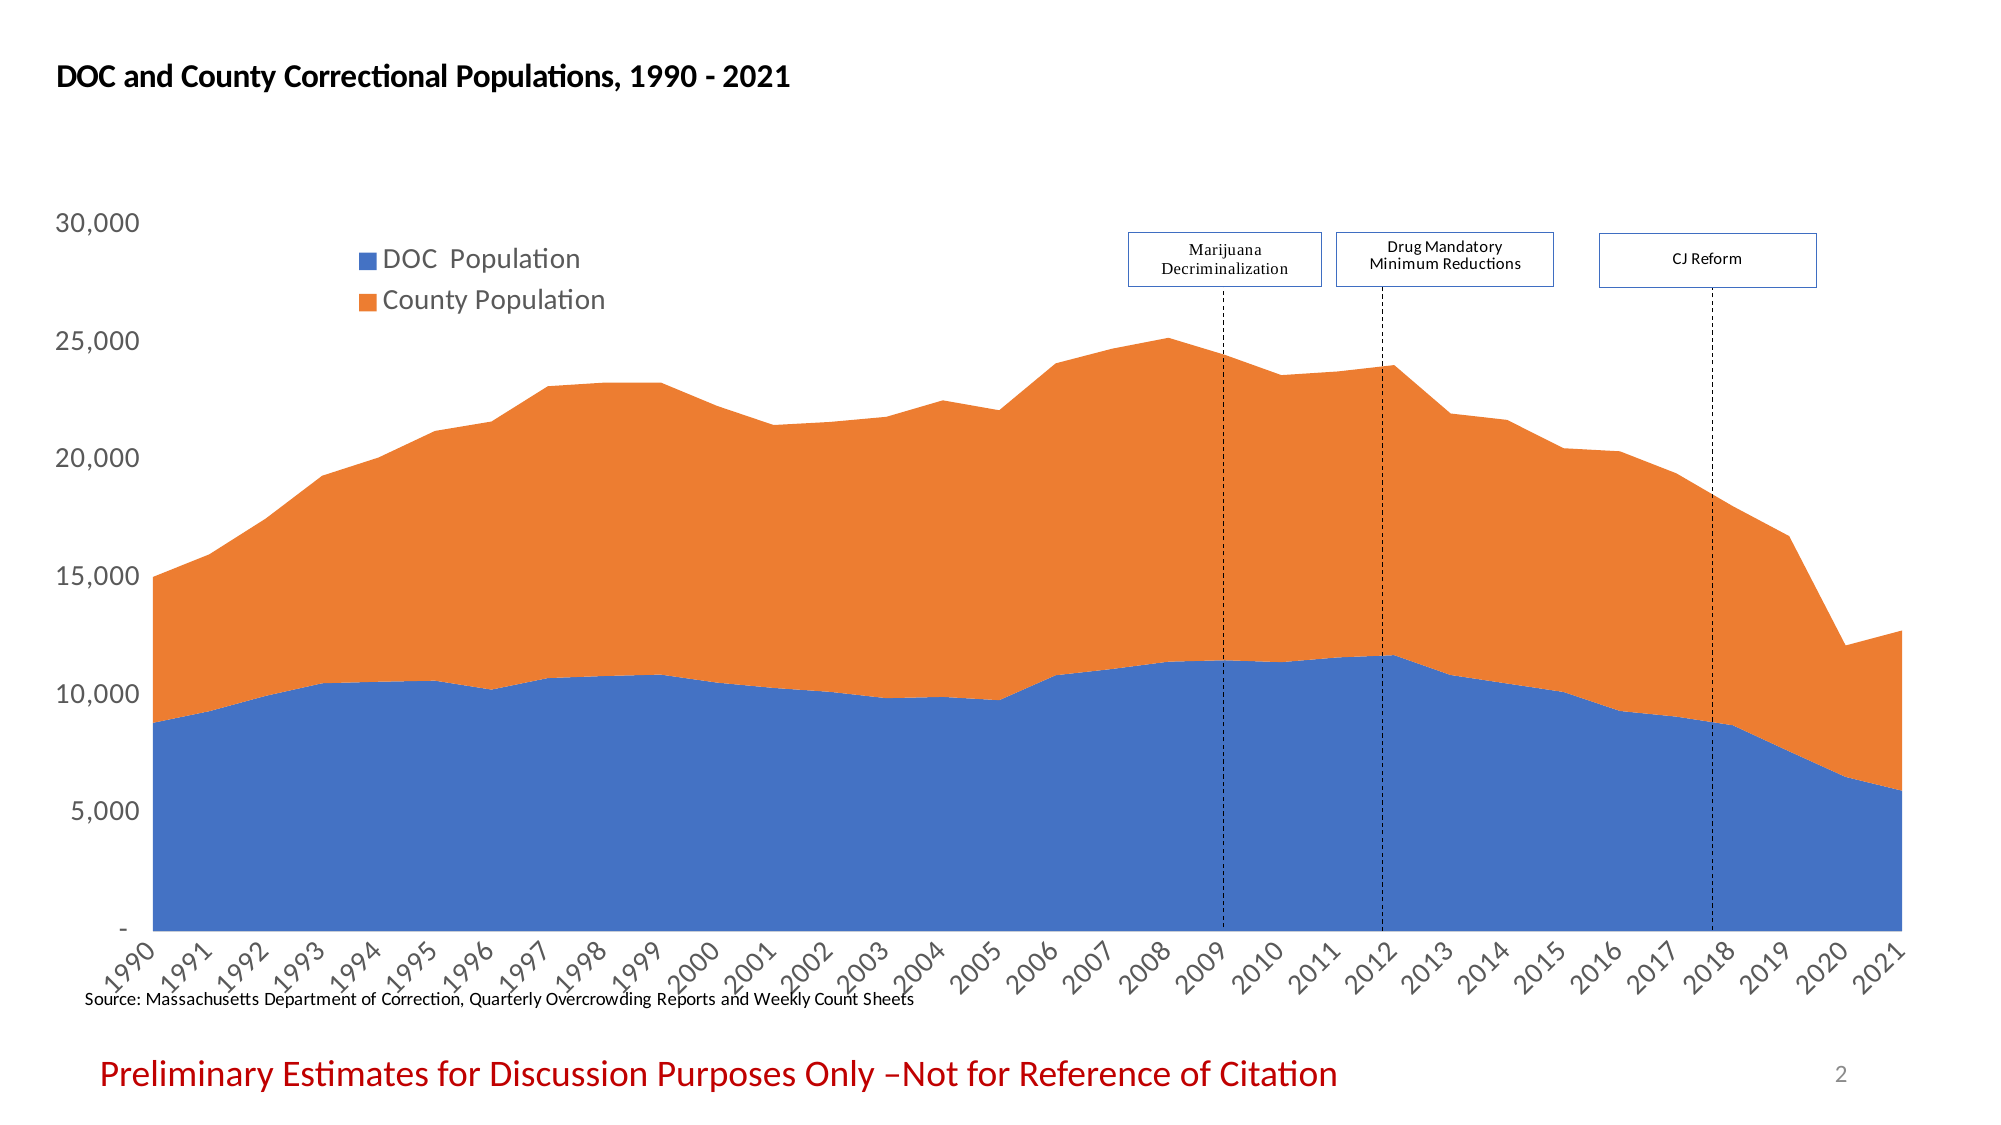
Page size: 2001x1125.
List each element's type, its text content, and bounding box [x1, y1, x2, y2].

text_box Preliminary Estimates for Discussion Purposes Only –Not for Reference of Citation [85, 1043, 1355, 1102]
slide_number 2 [1412, 1043, 1863, 1103]
chart [30, 46, 1933, 1043]
